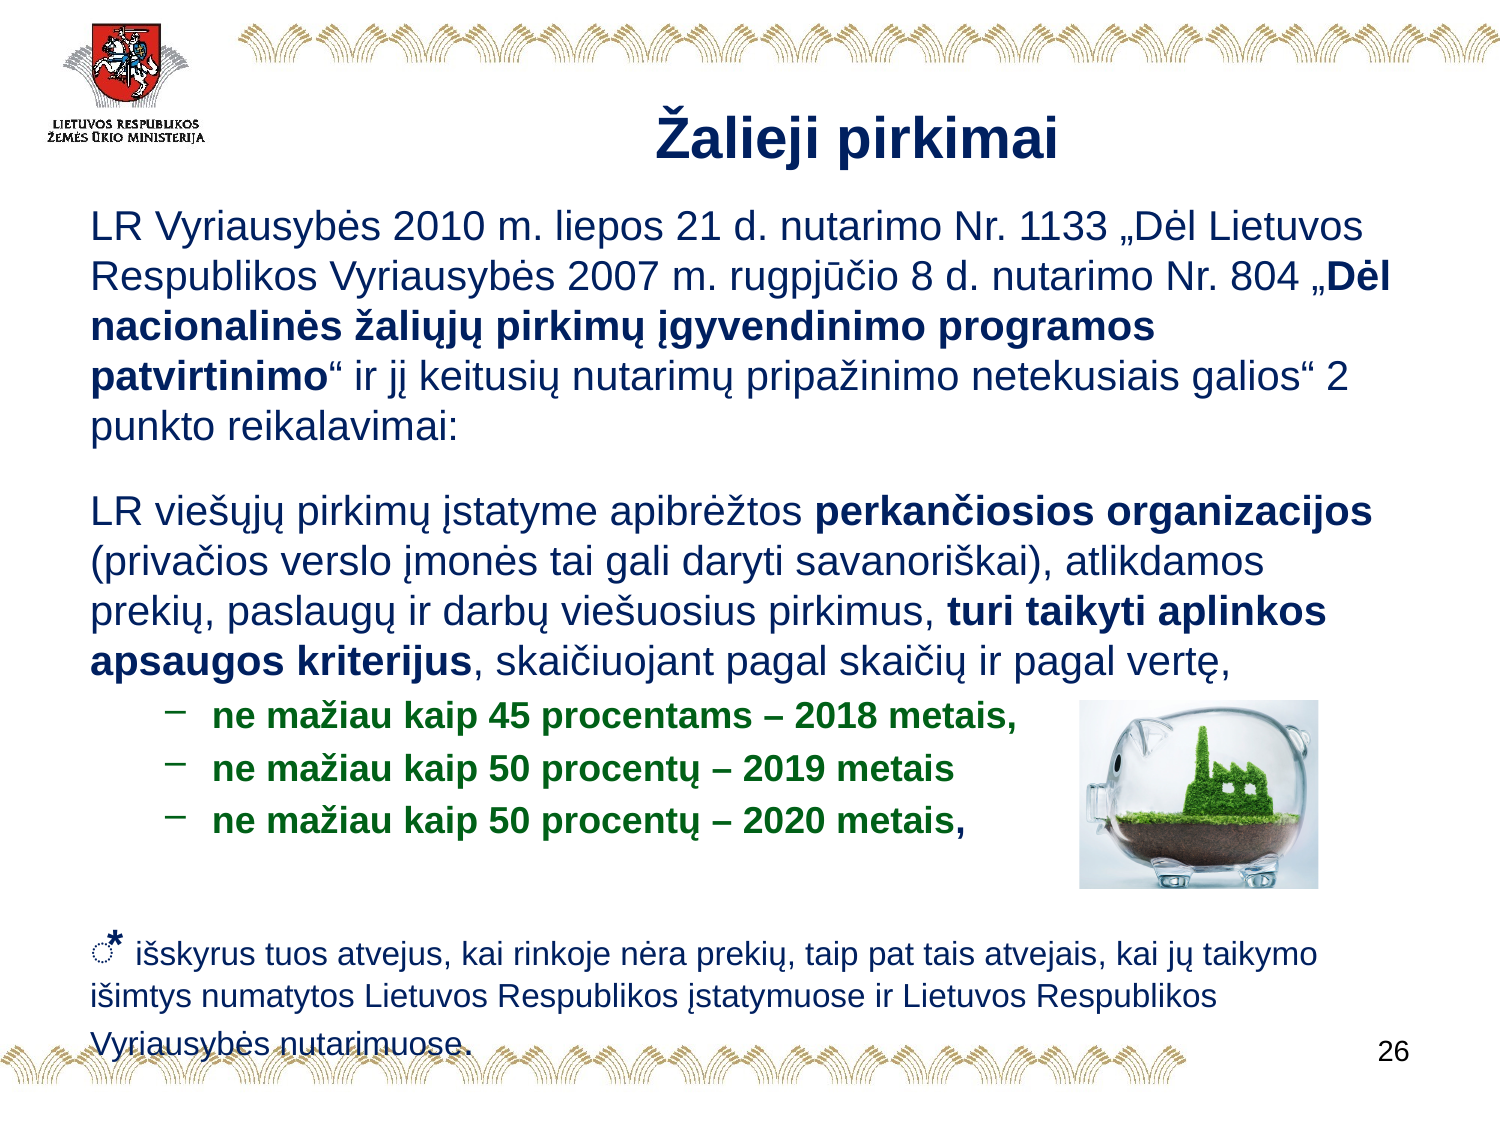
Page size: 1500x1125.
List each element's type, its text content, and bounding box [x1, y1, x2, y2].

picture [0, 0, 1500, 1125]
slide_number 26 [1074, 1024, 1426, 1103]
picture [1078, 700, 1319, 889]
list LR Vyriausybės 2010 m. liepos 21 d. nutarimo Nr. 1133 „Dėl Lietuvos Respublikos Vyriausybės 2007 m. rugpjūčio 8 d. nutarimo Nr. 804 „Dėl nacionalinės žaliųjų pirkimų įgyvendinimo programos patvirtinimo“ ir jį keitusių nutarimų pripažinimo netekusiais galios“ 2 punkto reikalavimai: LR viešųjų pirkimų įstatyme apibrėžtos perkančiosios organizacijos (privačios verslo įmonės tai gali daryti savanoriškai), atlikdamos prekių, paslaugų ir darbų viešuosius pirkimus, turi taikyti aplinkos apsaugos kriterijus, skaičiuojant pagal skaičių ir pagal vertę, ne mažiau kaip 45 procentams – 2018 metais, ne mažiau kaip 50 procentų – 2019 metais ne mažiau kaip 50 procentų – 2020 metais, ⃰ išskyrus tuos atvejus, kai rinkoje nėra prekių, taip pat tais atvejais, kai jų taikymo išimtys numatytos Lietuvos Respublikos įstatymuose ir Lietuvos Respublikos Vyriausybės nutarimuose. [74, 191, 1412, 934]
title Žalieji pirkimai [183, 76, 1500, 264]
